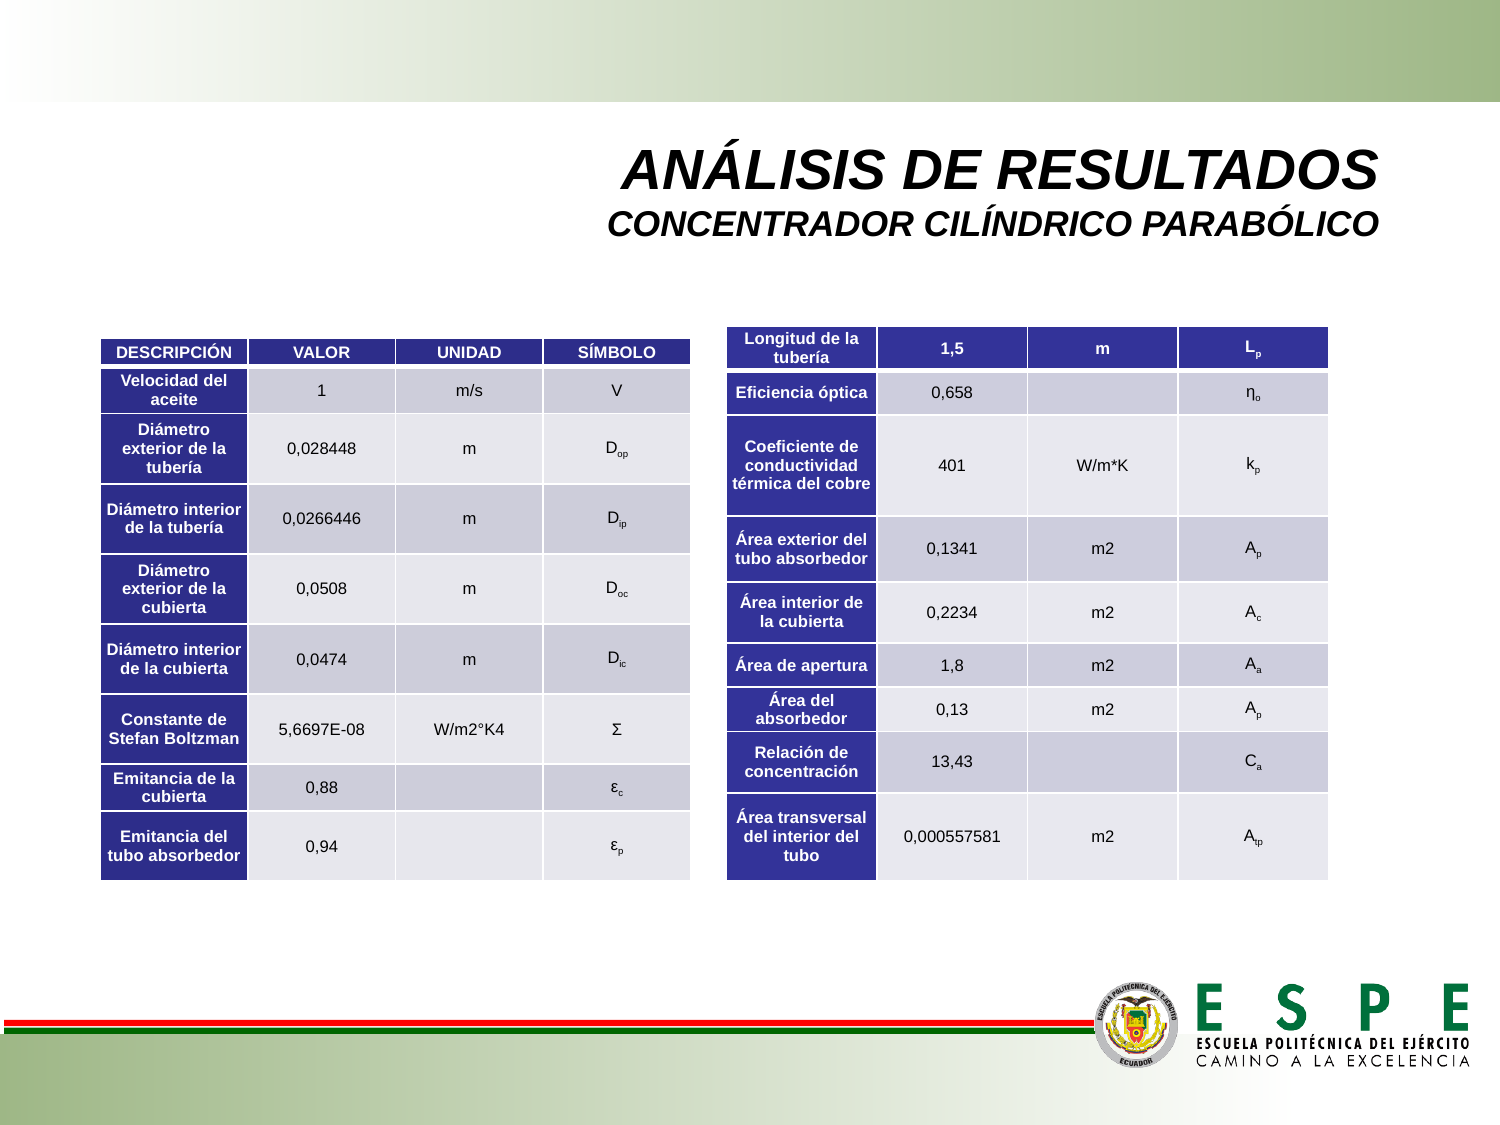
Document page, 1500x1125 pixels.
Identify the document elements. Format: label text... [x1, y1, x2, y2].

table_cell 0,000557581 [878, 794, 1027, 880]
table_cell ηo [1179, 373, 1328, 414]
table_cell 13,43 [878, 732, 1027, 792]
table_cell [1028, 373, 1177, 414]
table_cell m [396, 414, 542, 483]
table_header SÍMBOLO [544, 339, 690, 364]
table_cell Ca [1179, 732, 1328, 792]
table_cell Área interior de la cubierta [727, 583, 876, 642]
table_cell m [396, 625, 542, 693]
table_cell 0,2234 [878, 583, 1027, 642]
table_cell 0,0266446 [249, 485, 395, 553]
table_cell m [396, 485, 542, 553]
table_cell Constante de Stefan Boltzman [101, 695, 247, 763]
table_cell m2 [1028, 688, 1177, 731]
table_header 1,5 [878, 327, 1027, 368]
table_cell Diámetro interior de la cubierta [101, 625, 247, 693]
table_cell 0,0474 [249, 625, 395, 693]
table_cell Diámetro exterior de la cubierta [101, 555, 247, 623]
table_cell 5,6697E-08 [249, 695, 395, 763]
table_cell 0,658 [878, 373, 1027, 414]
table_cell m2 [1028, 583, 1177, 642]
table_cell m/s [396, 369, 542, 413]
table_cell Relación de concentración [727, 732, 876, 792]
table_cell Doc [544, 555, 690, 623]
table_cell V [544, 369, 690, 413]
table_cell [1028, 732, 1177, 792]
table_cell Dop [544, 414, 690, 483]
table_header VALOR [249, 339, 395, 364]
table_cell 0,1341 [878, 517, 1027, 581]
table_header Lp [1179, 327, 1328, 368]
table_header Longitud de la tubería [727, 327, 876, 368]
table_cell Coeficiente de conductividad térmica del cobre [727, 416, 876, 515]
table_cell 0,13 [878, 688, 1027, 731]
table_cell εp [544, 812, 690, 880]
table_cell 0,0508 [249, 555, 395, 623]
table_cell Σ [544, 695, 690, 763]
table_cell [396, 812, 542, 880]
table_cell [396, 765, 542, 810]
table_cell Ap [1179, 517, 1328, 581]
table_cell Aa [1179, 644, 1328, 686]
table_cell 1 [249, 369, 395, 413]
table_cell Diámetro exterior de la tubería [101, 414, 247, 483]
table_cell kp [1179, 416, 1328, 515]
table_cell εc [544, 765, 690, 810]
table_cell Ac [1179, 583, 1328, 642]
table_cell m2 [1028, 794, 1177, 880]
table_cell 1,8 [878, 644, 1027, 686]
table_cell 0,88 [249, 765, 395, 810]
table_cell 0,94 [249, 812, 395, 880]
table_header DESCRIPCIÓN [101, 339, 247, 364]
table_cell m [396, 555, 542, 623]
table_cell Emitancia de la cubierta [101, 765, 247, 810]
table_cell Dip [544, 485, 690, 553]
table_cell W/m2°K4 [396, 695, 542, 763]
table_cell m2 [1028, 644, 1177, 686]
table_cell Diámetro interior de la tubería [101, 485, 247, 553]
picture [1057, 964, 1500, 1093]
table_cell Dic [544, 625, 690, 693]
table_header UNIDAD [396, 339, 542, 364]
title ANÁLISIS DE RESULTADOS CONCENTRADOR CILÍNDRICO PARABÓLICO [336, 125, 1395, 252]
table_cell 401 [878, 416, 1027, 515]
table_header m [1028, 327, 1177, 368]
table_cell Área exterior del tubo absorbedor [727, 517, 876, 581]
table_cell Atp [1179, 794, 1328, 880]
table_cell Eficiencia óptica [727, 373, 876, 414]
table_cell 0,028448 [249, 414, 395, 483]
table_cell Área transversal del interior del tubo [727, 794, 876, 880]
table_cell W/m*K [1028, 416, 1177, 515]
table_cell Velocidad del aceite [101, 369, 247, 413]
table_cell Emitancia del tubo absorbedor [101, 812, 247, 880]
table_cell Ap [1179, 688, 1328, 731]
table_cell m2 [1028, 517, 1177, 581]
table_cell Área del absorbedor [727, 688, 876, 731]
table_cell Área de apertura [727, 644, 876, 686]
